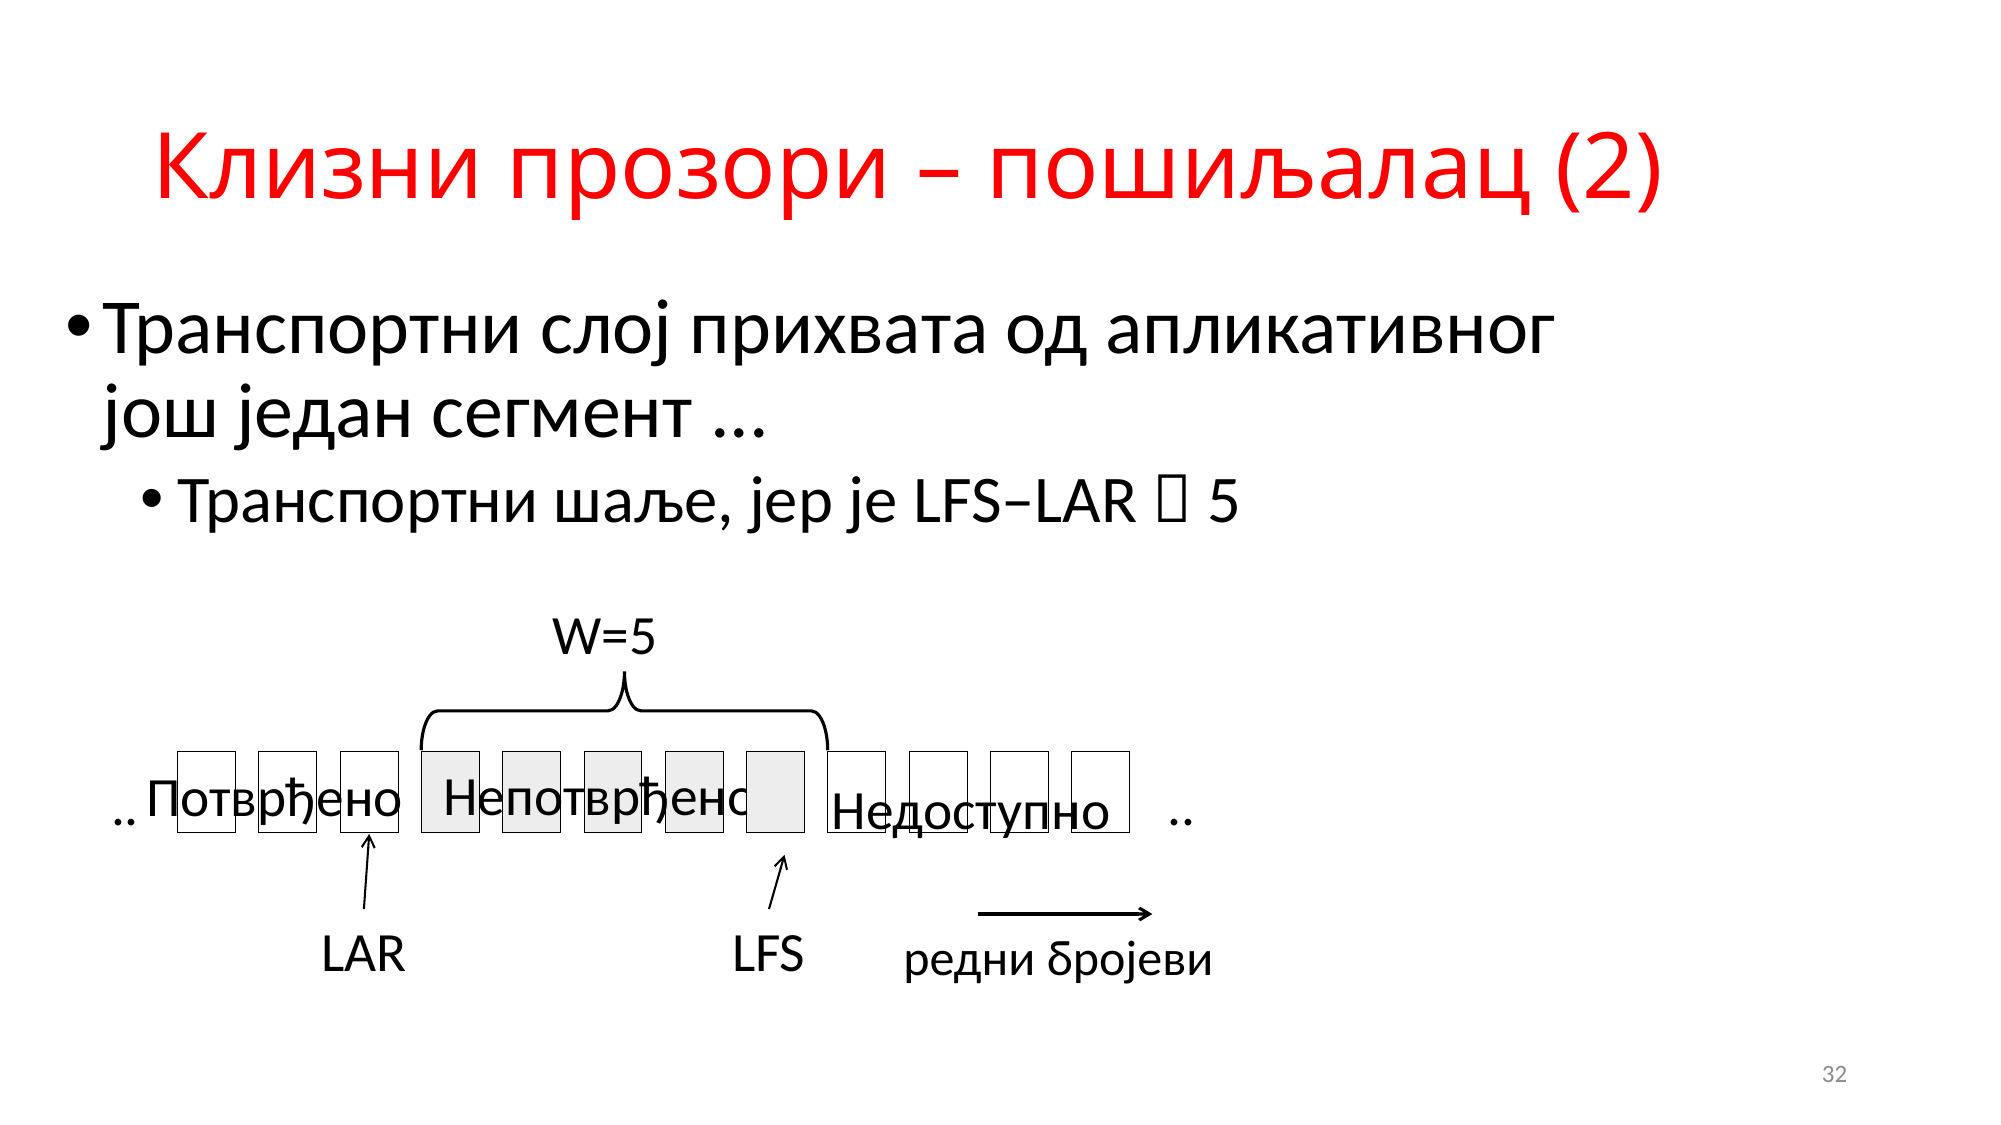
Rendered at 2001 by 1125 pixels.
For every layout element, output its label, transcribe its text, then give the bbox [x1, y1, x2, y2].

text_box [95, 591, 1231, 994]
title Клизни прозори – пошиљалац (2) [137, 59, 1863, 278]
list Транспортни слој прихвата од апликативног још један сегмент ... Транспортни шаље, јер је LFS–LAR  5 [50, 279, 1590, 1013]
slide_number 32 [1412, 1042, 1863, 1103]
